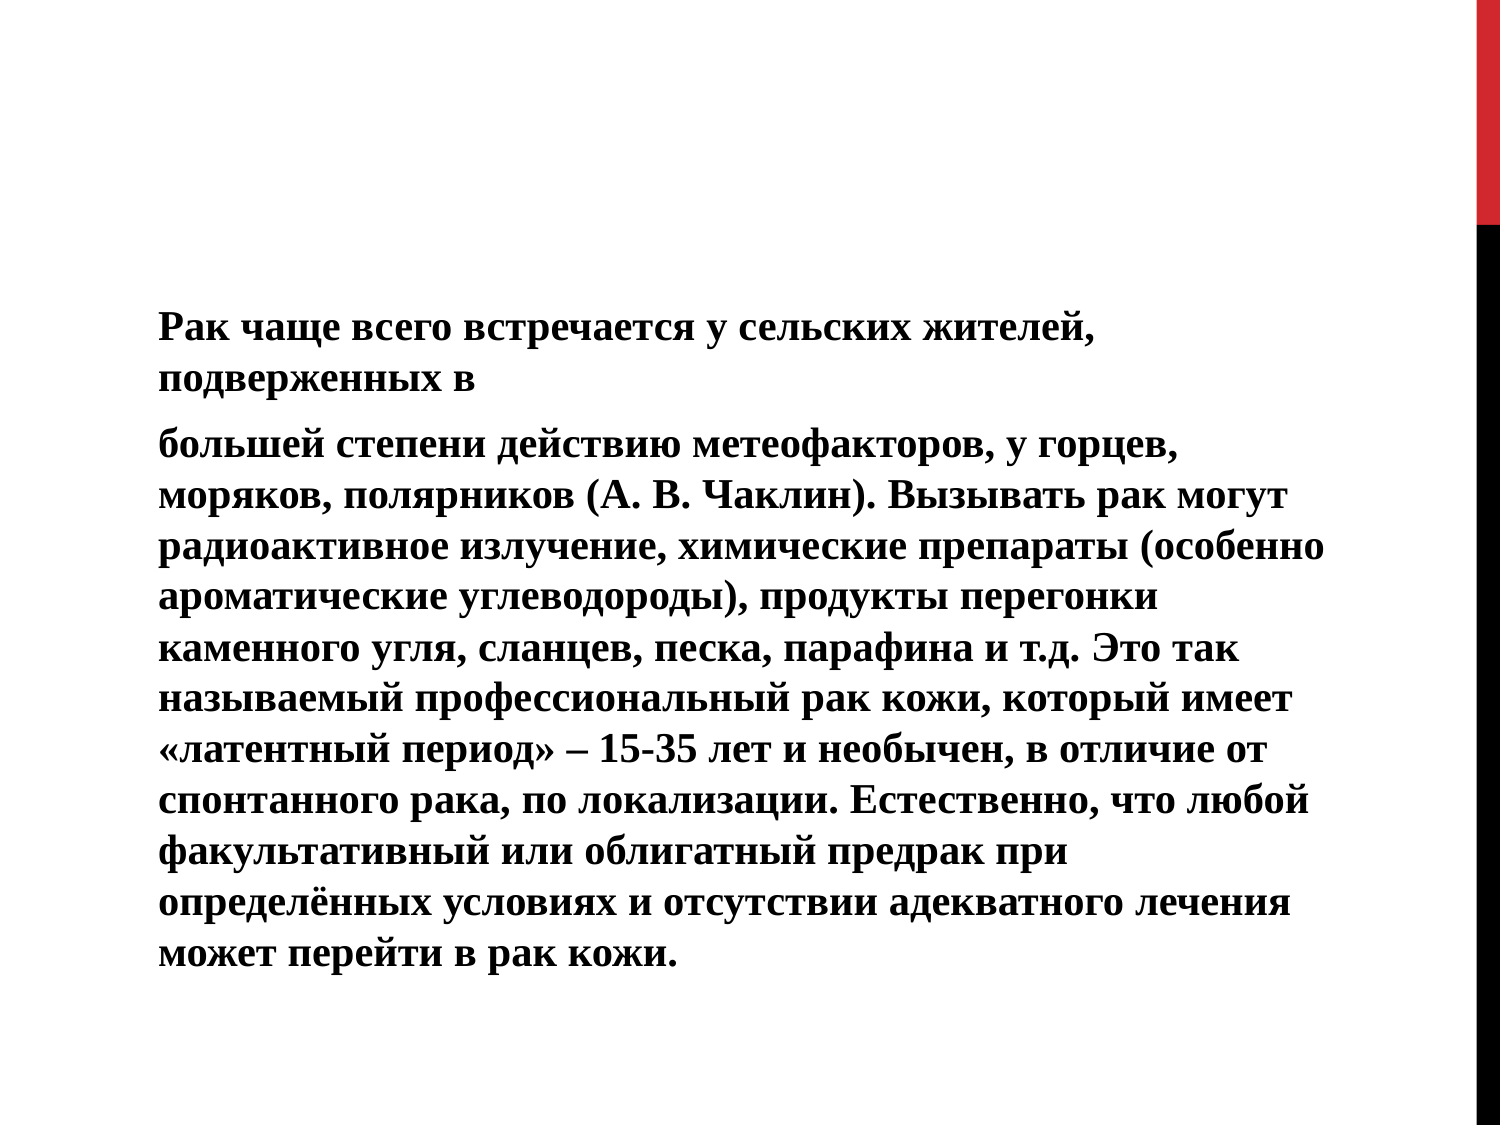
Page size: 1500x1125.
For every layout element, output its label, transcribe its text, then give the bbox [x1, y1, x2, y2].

list Рак чаще всего встречается у сельских жителей, подверженных в большей степени действию метеофакторов, у горцев, моряков, полярников (А. В. Чаклин). Вызывать рак могут радиоактивное излучение, химические препараты (особенно ароматические углеводороды), продукты перегонки каменного угля, сланцев, песка, парафина и т.д. Это так называемый профессиональный рак кожи, который имеет «латентный период» – 15-35 лет и необычен, в отличие от спонтанного рака, по локализации. Естественно, что любой факультативный или облигатный предрак при определённых условиях и отсутствии адекватного лечения может перейти в рак кожи. [143, 290, 1359, 1005]
